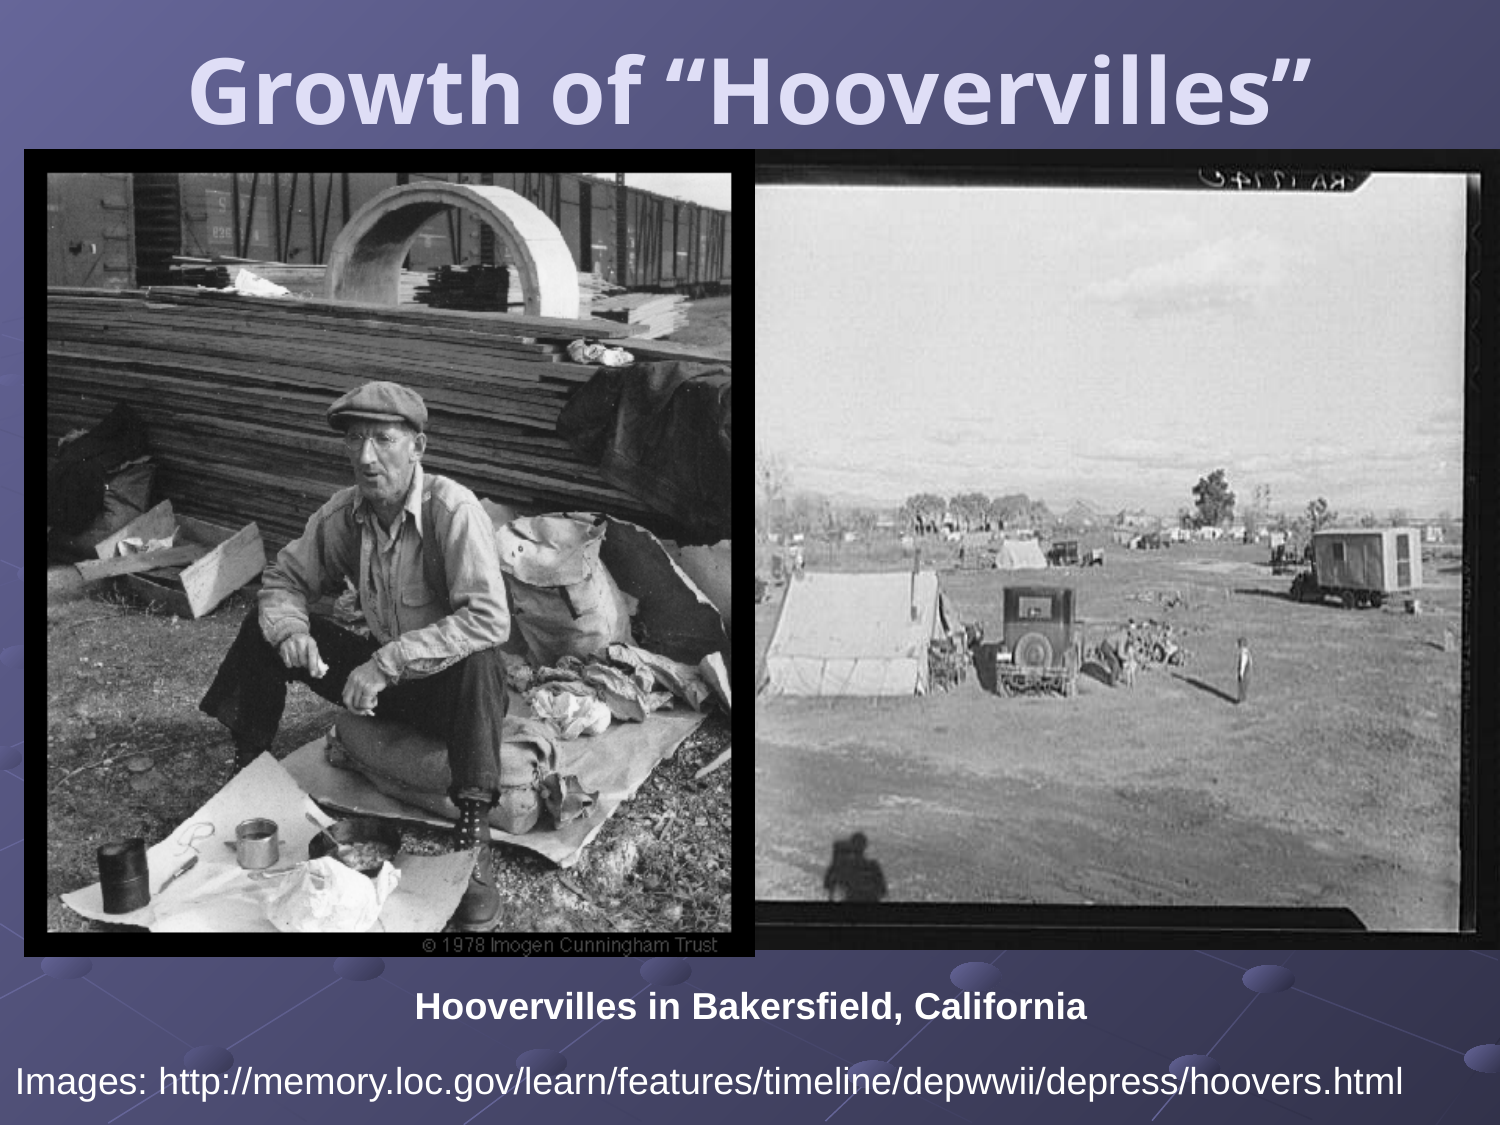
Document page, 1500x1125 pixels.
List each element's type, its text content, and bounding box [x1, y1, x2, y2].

picture [24, 149, 1500, 957]
title Growth of “Hoovervilles” [0, 0, 1500, 151]
text_box Hoovervilles in Bakersfield, California [324, 974, 1188, 1035]
text_box Images: http://memory.loc.gov/learn/features/timeline/depwwii/depress/hoovers.html [0, 1049, 1500, 1110]
